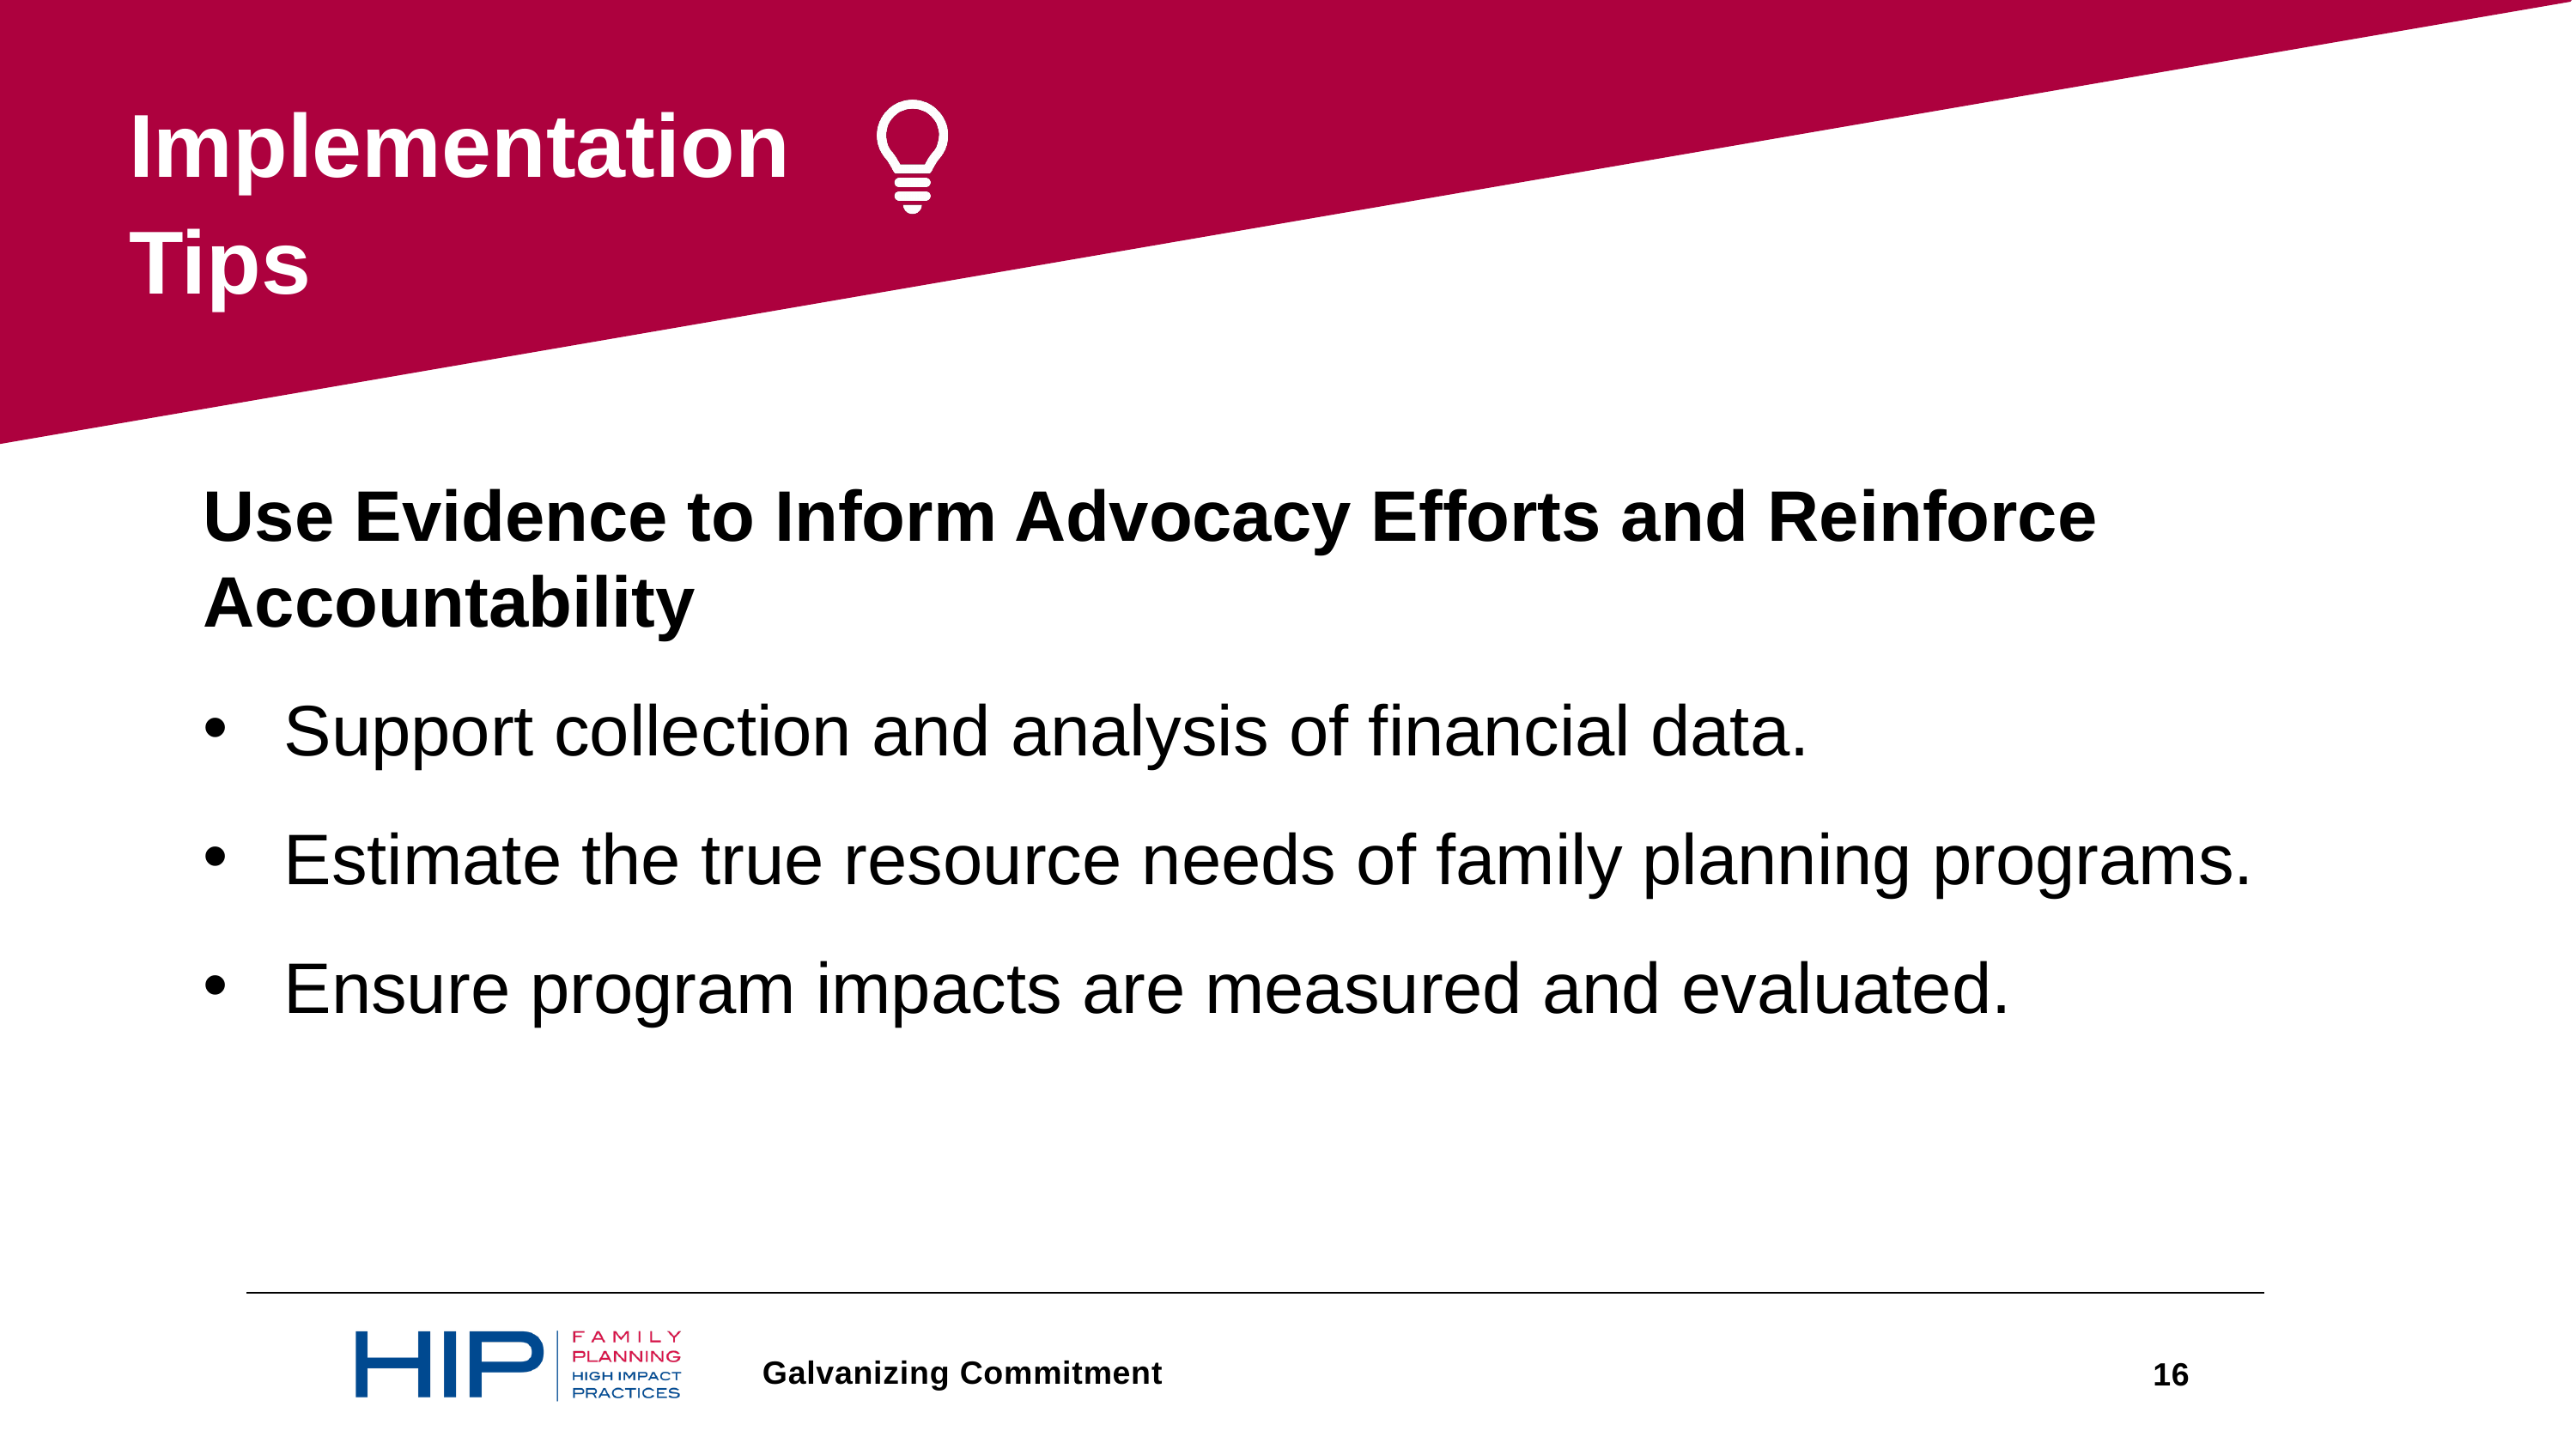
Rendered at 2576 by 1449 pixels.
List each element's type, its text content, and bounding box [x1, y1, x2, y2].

text_box [0, 0, 2572, 445]
picture [848, 92, 977, 221]
text_box Use Evidence to Inform Advocacy Efforts and Reinforce Accountability Support collection and analysis of financial data. Estimate the true resource needs of family planning programs. Ensure program impacts are measured and evaluated. [203, 469, 2265, 1028]
text_box Implementation Tips [129, 79, 934, 312]
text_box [246, 1292, 2265, 1411]
